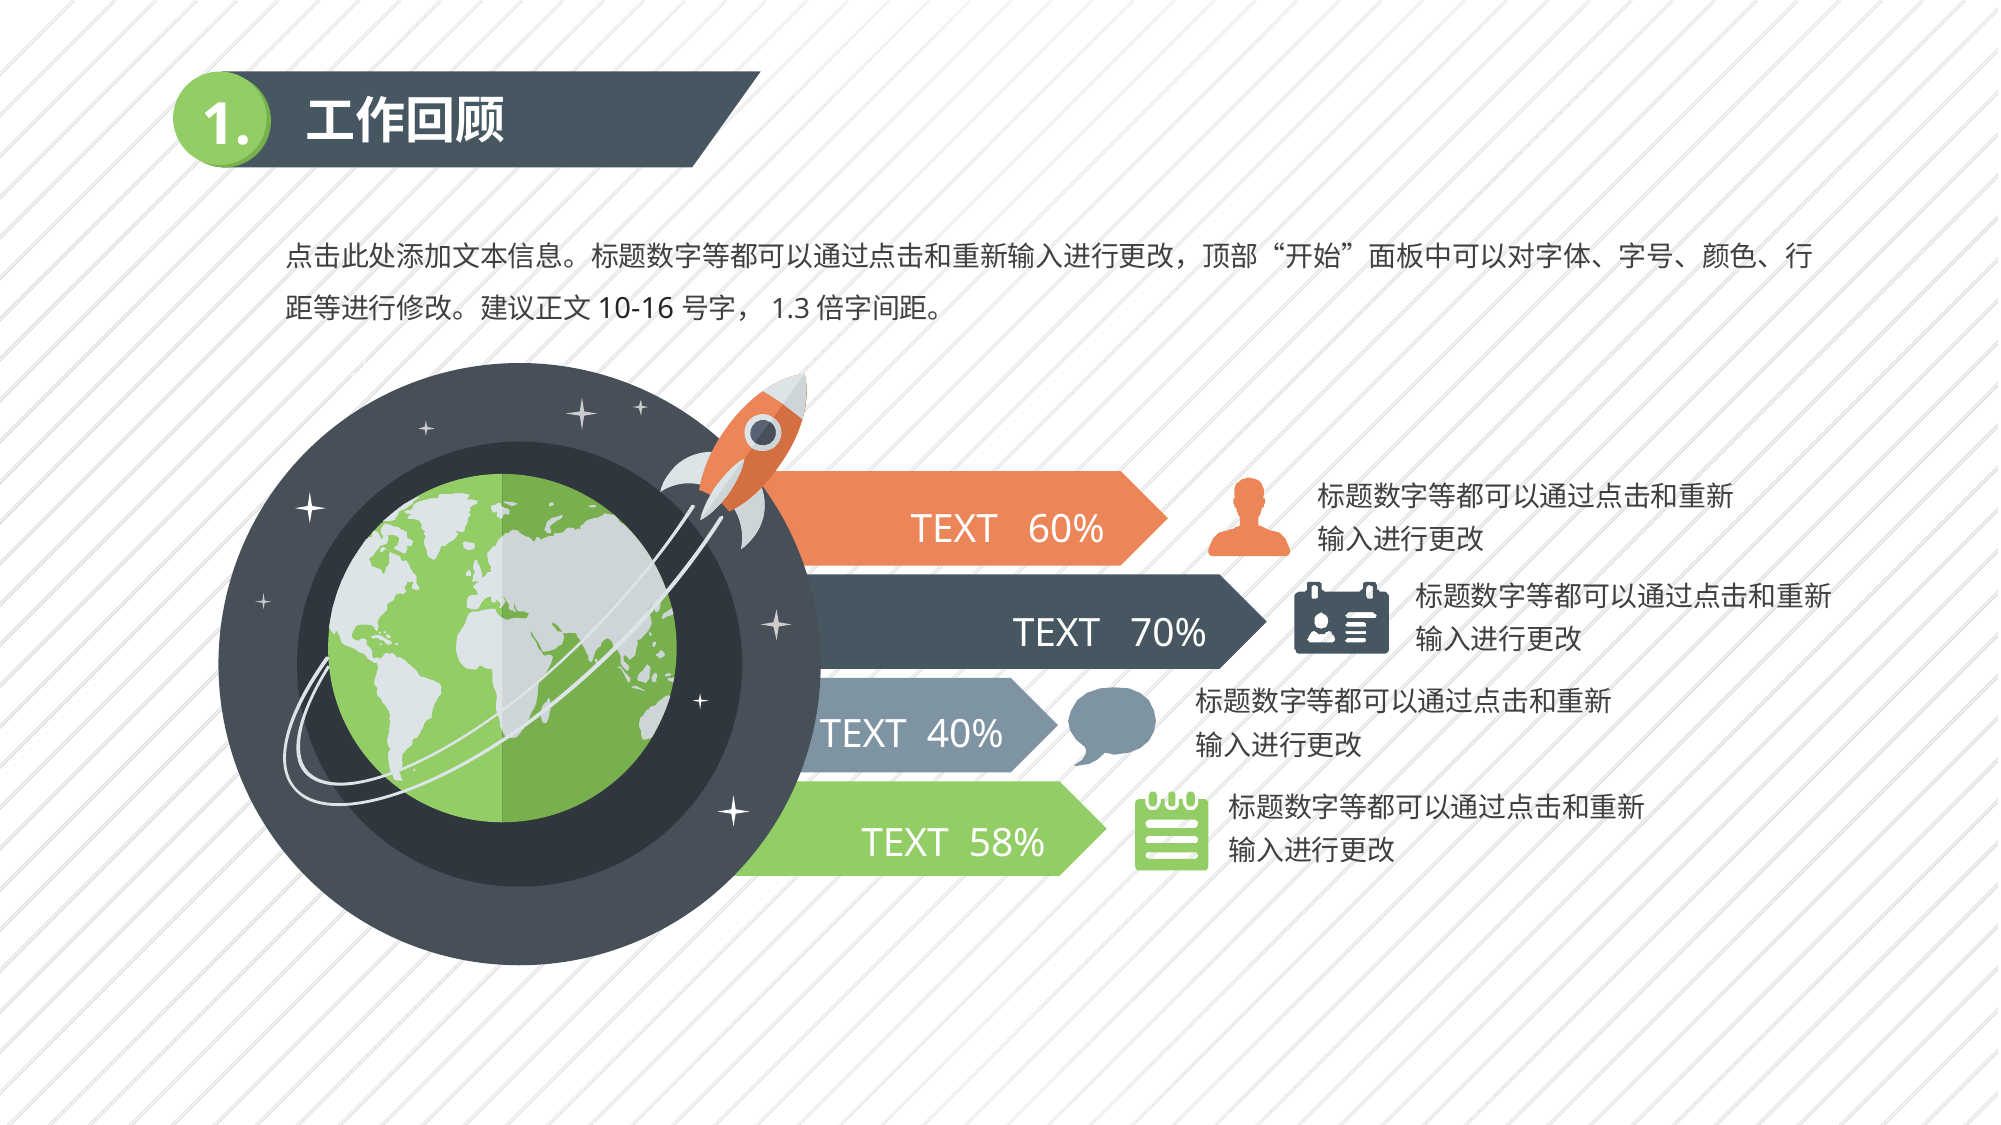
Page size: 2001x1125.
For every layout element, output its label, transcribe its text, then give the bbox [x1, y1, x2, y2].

text_box [1168, 791, 1176, 807]
text_box [1294, 581, 1389, 654]
text_box [1208, 477, 1290, 557]
text_box 标题数字等都可以通过点击和重新输入进行更改 [1400, 561, 1869, 663]
text_box 标题数字等都可以通过点击和重新输入进行更改 [1213, 772, 1682, 874]
text_box [1148, 791, 1158, 807]
text_box 点击此处添加文本信息。标题数字等都可以通过点击和重新输入进行更改，顶部“开始”面板中可以对字体、字号、颜色、行距等进行修改。建议正文10-16号字，1.3倍字间距。 [270, 214, 1839, 332]
text_box TEXT 58% [846, 786, 1061, 872]
text_box [821, 684, 1060, 774]
text_box [821, 469, 1170, 567]
text_box 标题数字等都可以通过点击和重新输入进行更改 [1302, 460, 1771, 563]
text_box [821, 780, 1109, 877]
text_box TEXT 40% [821, 678, 1019, 763]
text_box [217, 357, 821, 966]
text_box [173, 71, 761, 168]
text_box TEXT 70% [998, 576, 1222, 662]
text_box [1186, 791, 1195, 807]
text_box [821, 573, 1269, 670]
text_box [1068, 687, 1157, 767]
text_box [1135, 799, 1209, 871]
text_box 标题数字等都可以通过点击和重新输入进行更改 [1181, 666, 1649, 769]
text_box TEXT 60% [895, 472, 1120, 558]
picture [0, 0, 1998, 1125]
